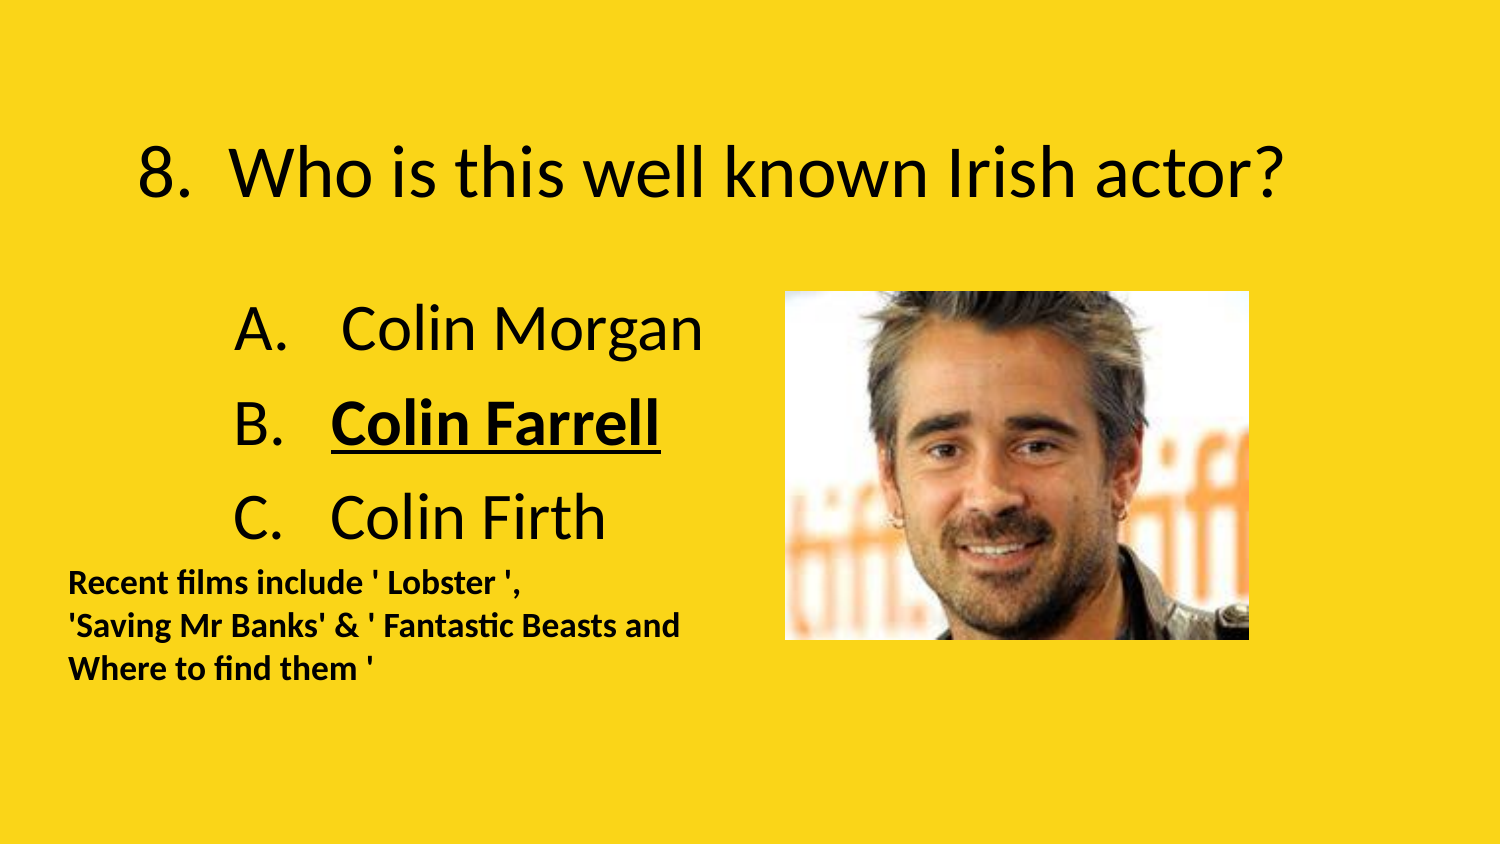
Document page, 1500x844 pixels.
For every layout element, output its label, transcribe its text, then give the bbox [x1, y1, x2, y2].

picture [785, 291, 1249, 640]
list A. Colin Morgan B. Colin Farrell C. Colin Firth Recent films include ' Lobster ', 'Saving Mr Banks' & ' Fantastic Beasts and Where to find them ' [53, 268, 1449, 706]
title 8. Who is this well known Irish actor? [88, 79, 1439, 257]
